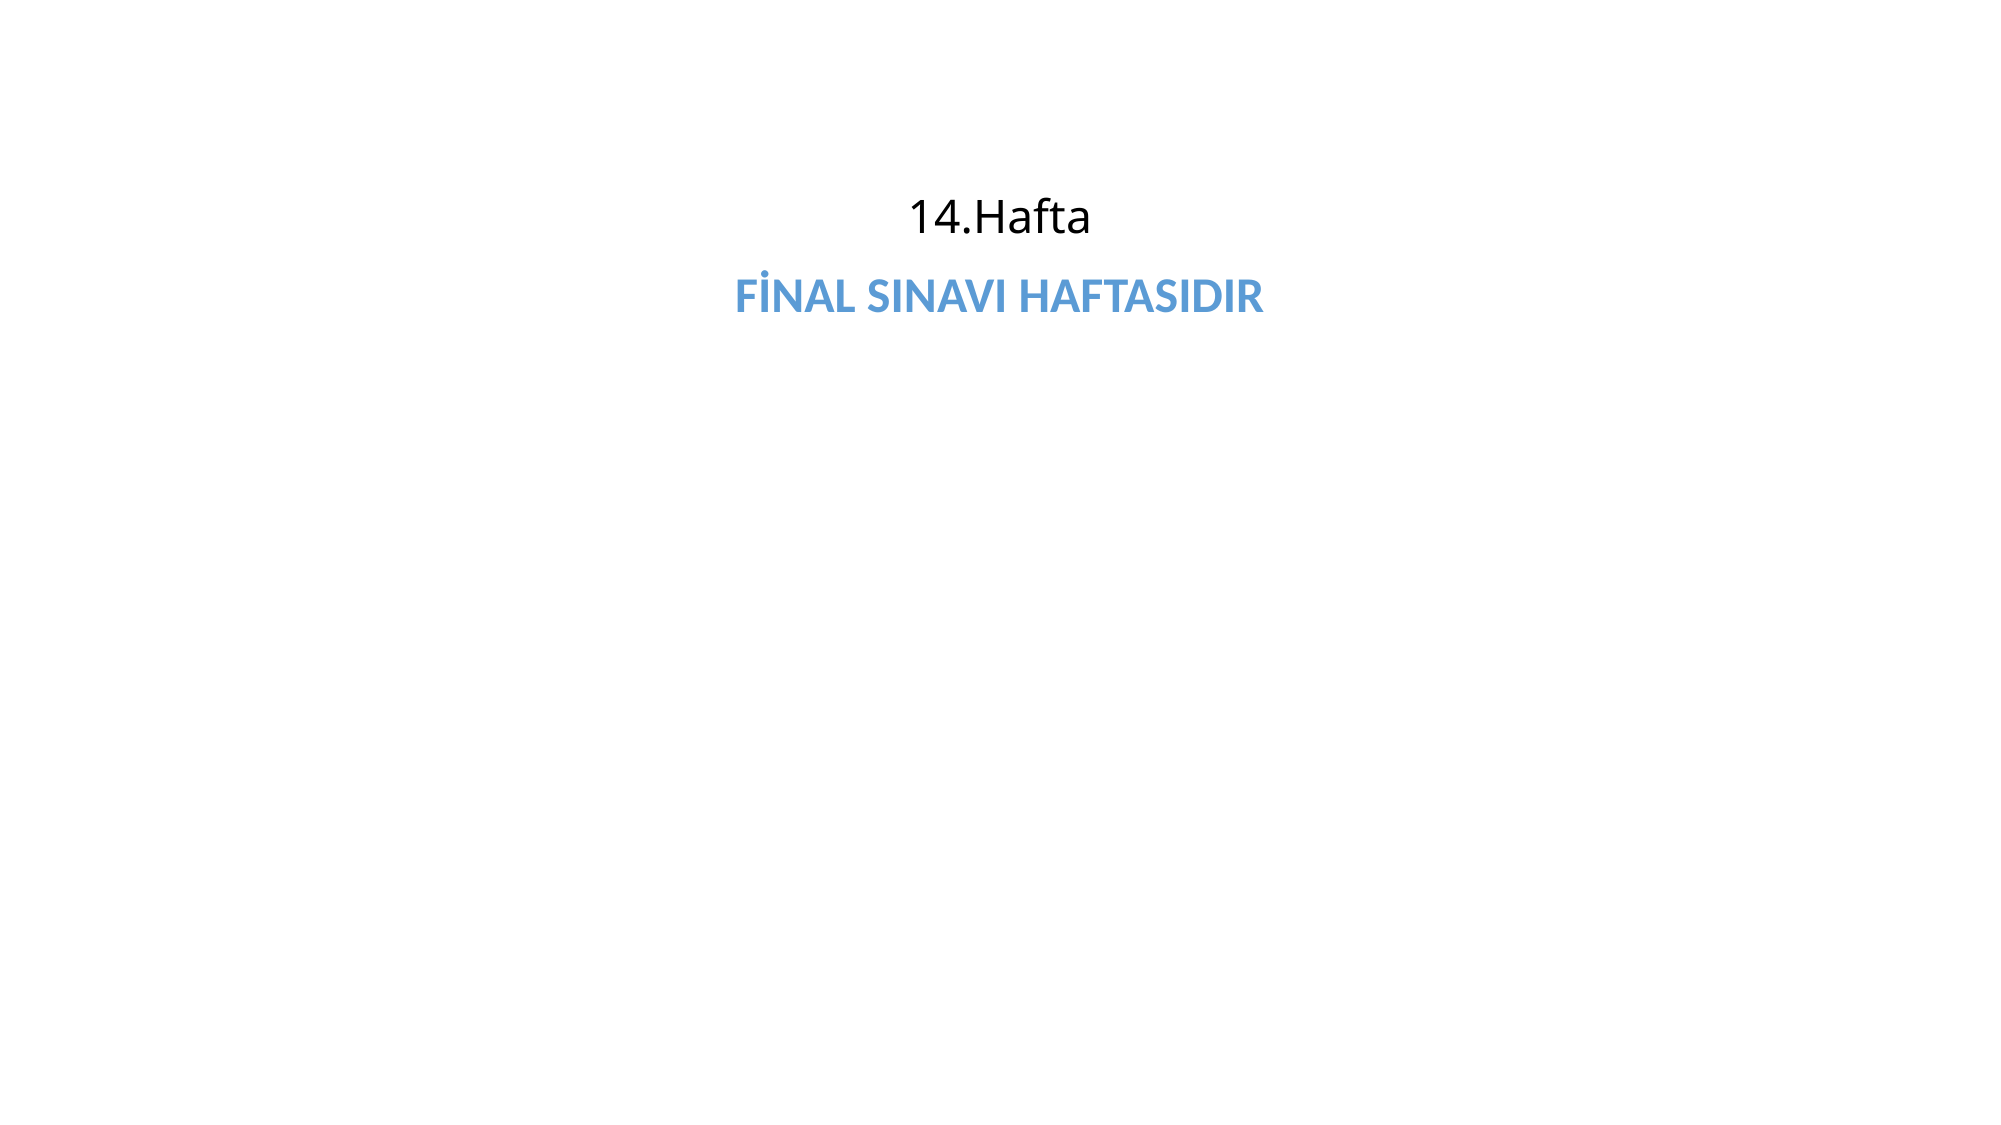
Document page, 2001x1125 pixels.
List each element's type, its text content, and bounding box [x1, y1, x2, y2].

title 14.Hafta [249, 184, 1750, 262]
subtitle FİNAL SINAVI HAFTASIDIR [249, 262, 1750, 863]
